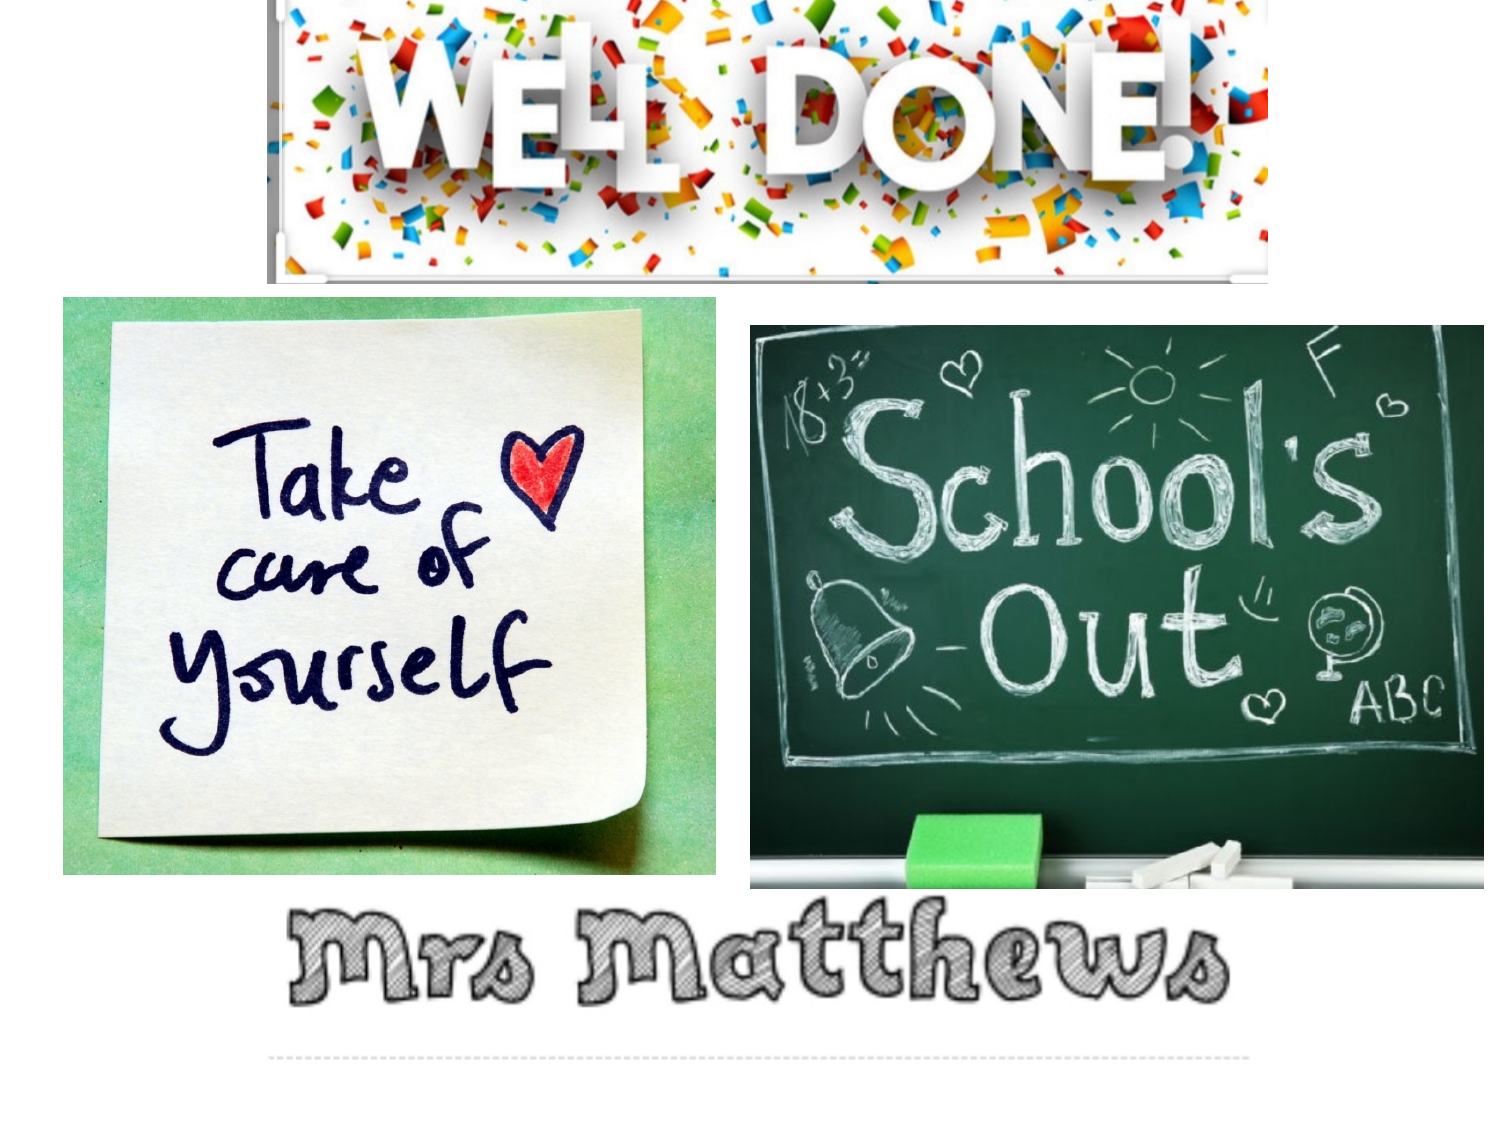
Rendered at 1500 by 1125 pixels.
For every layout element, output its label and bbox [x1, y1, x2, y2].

picture [63, 297, 1485, 1062]
picture [267, 0, 1269, 284]
